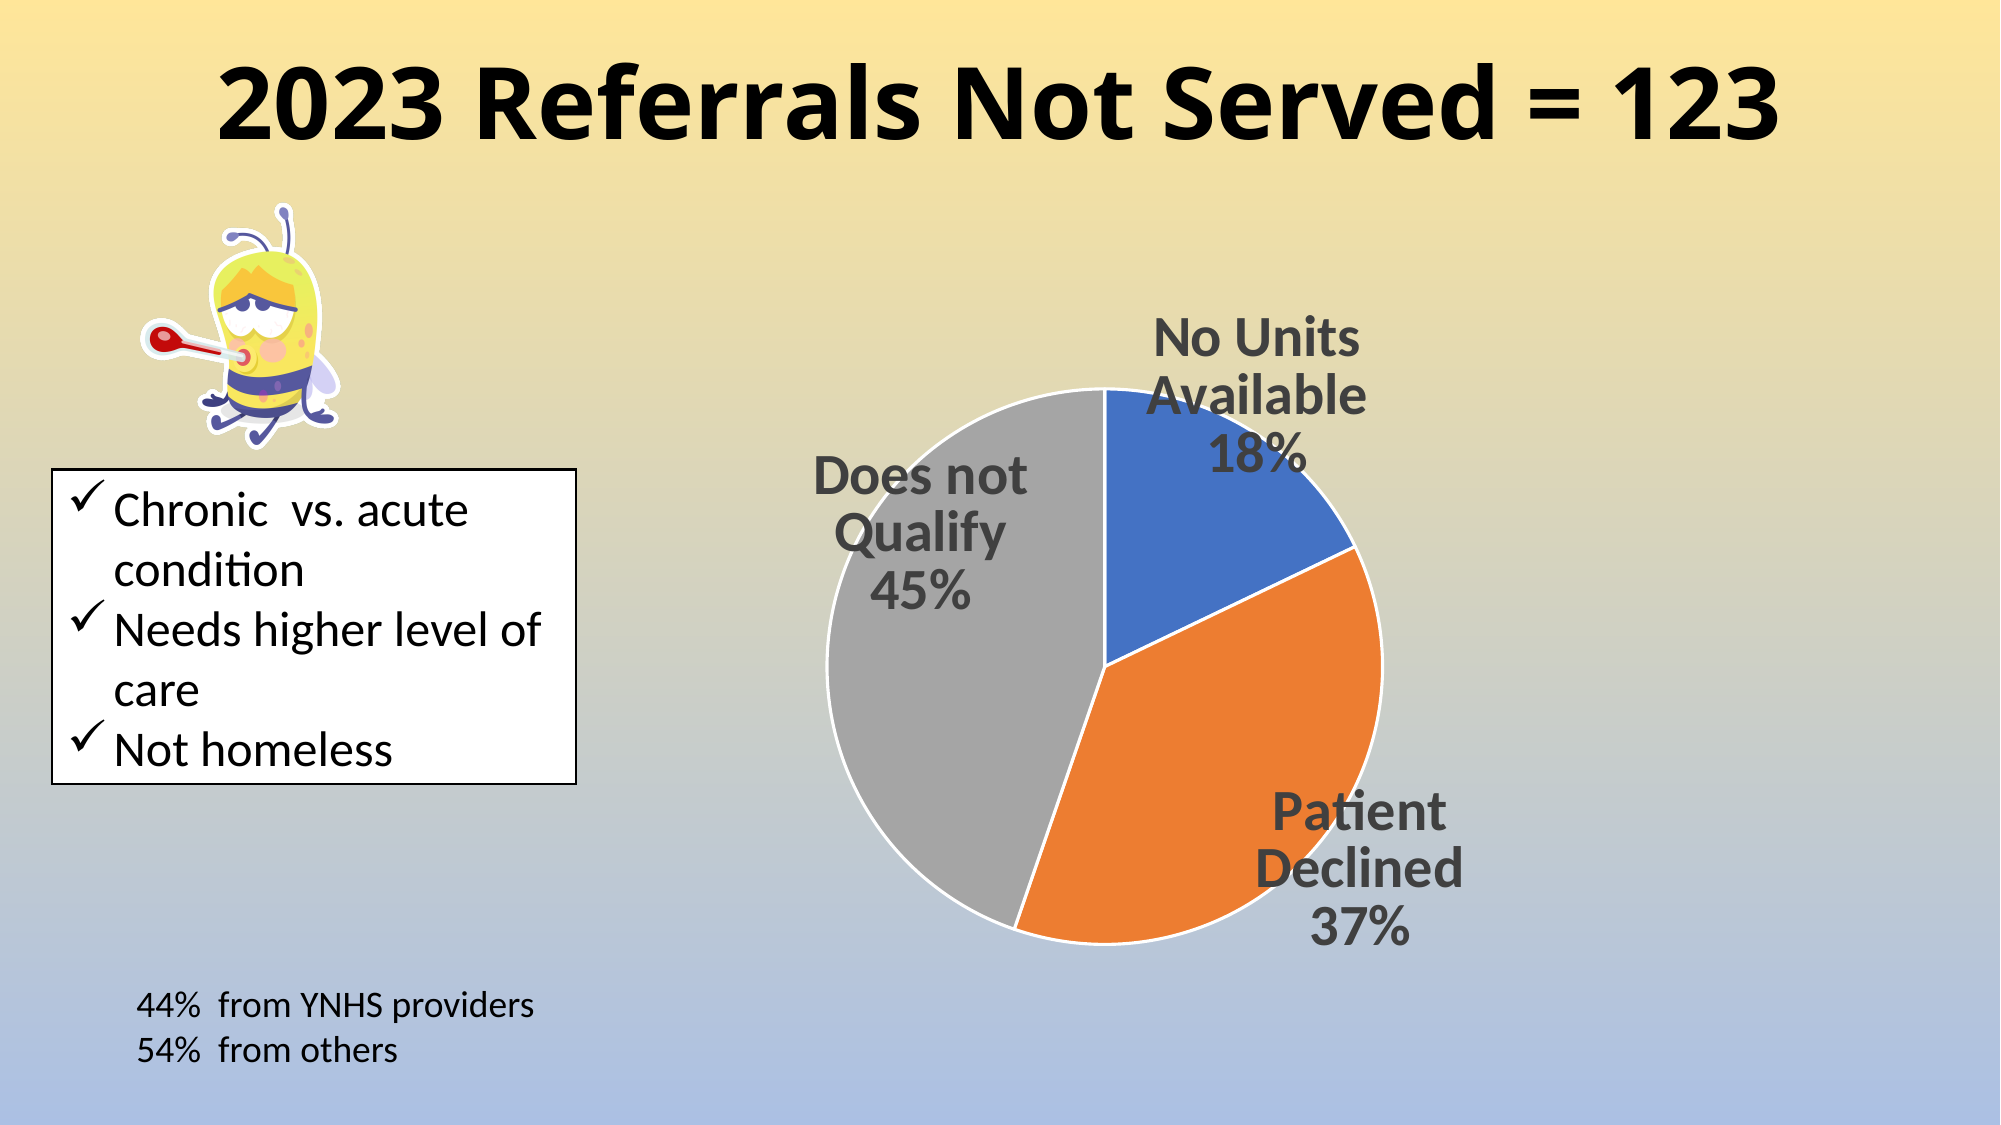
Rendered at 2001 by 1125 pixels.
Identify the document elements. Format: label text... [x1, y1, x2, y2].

text_box Chronic vs. acute condition Needs higher level of care Not homeless [51, 468, 445, 785]
picture [137, 201, 387, 451]
text_box 44% from YNHS providers 54% from others [121, 972, 445, 1077]
title 2023 Referrals Not Served = 123 [137, 36, 1863, 177]
chart [445, 219, 1711, 1079]
